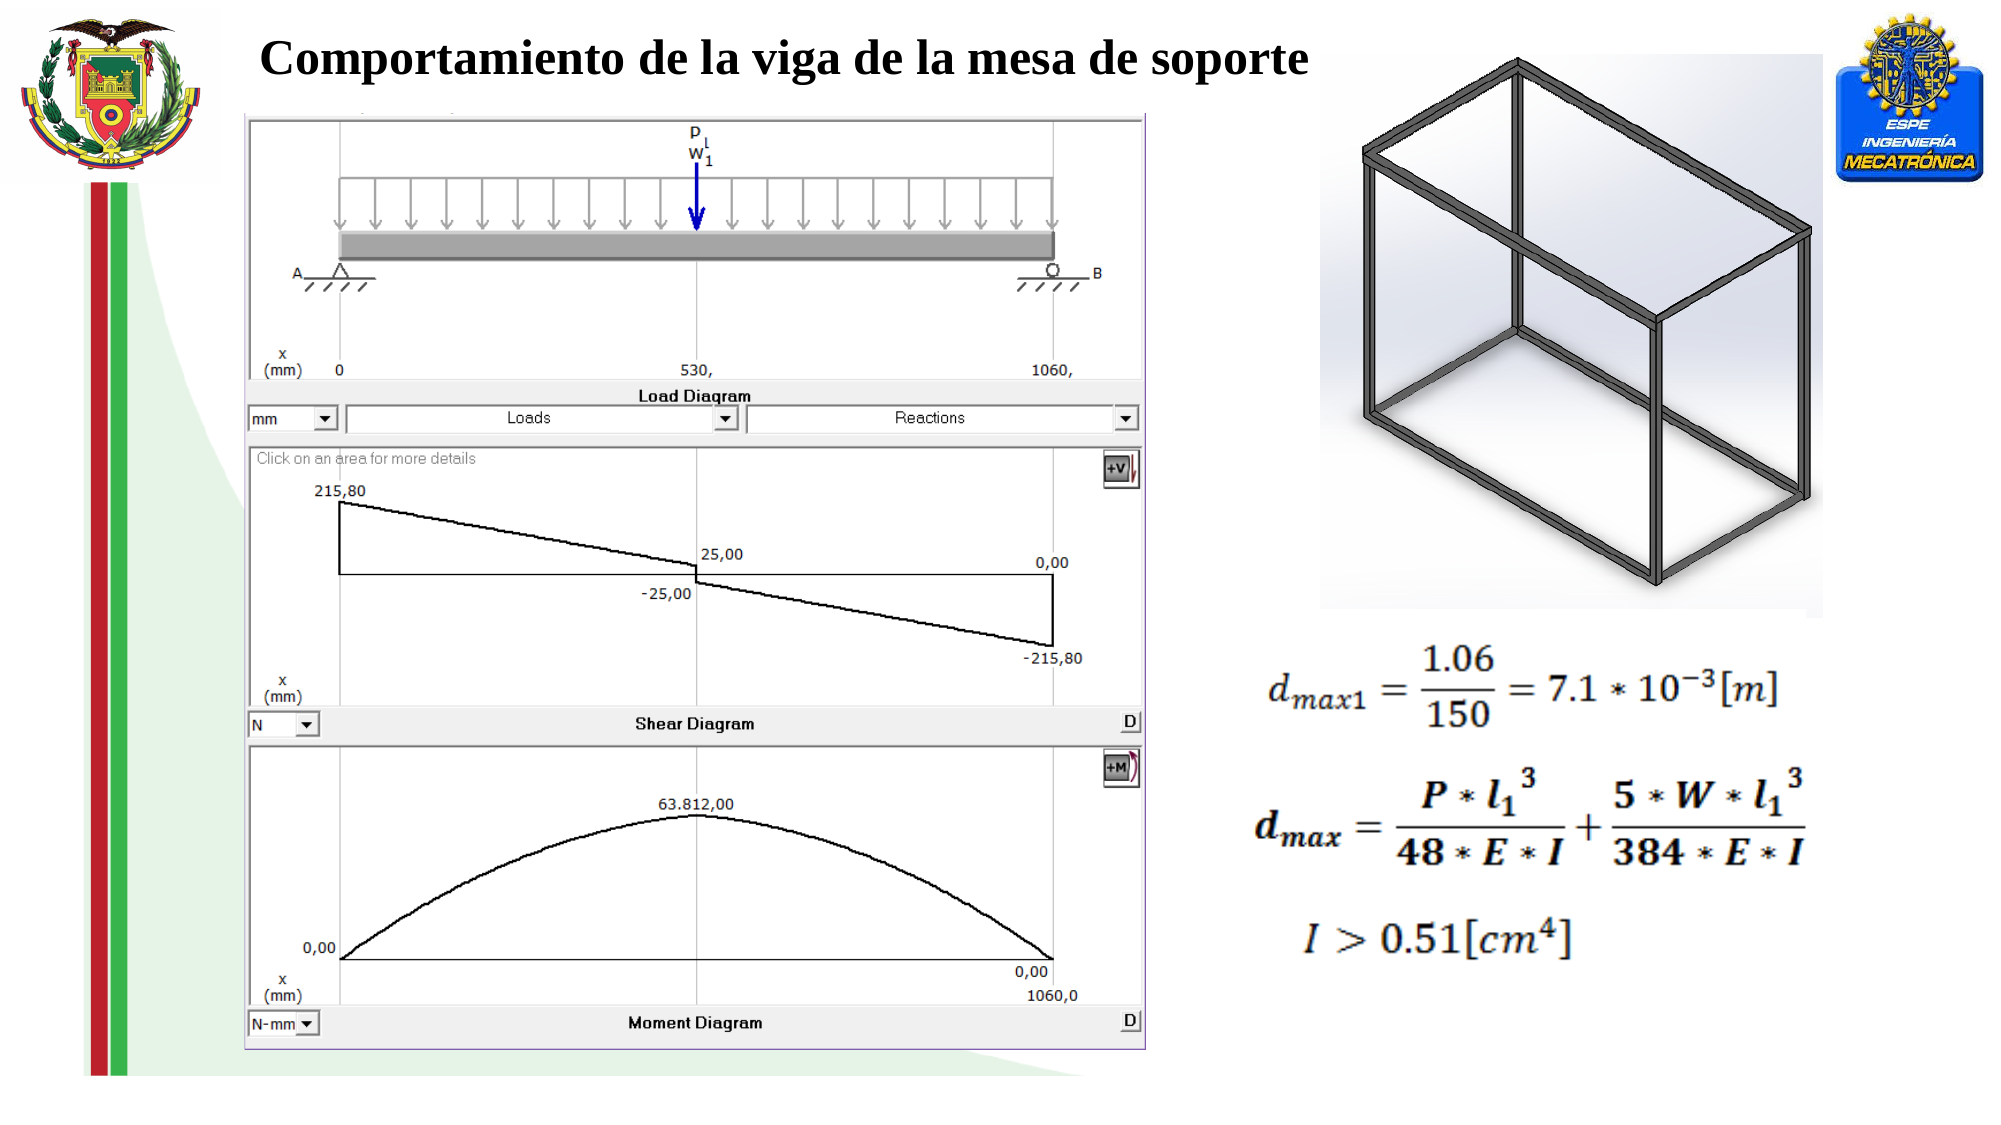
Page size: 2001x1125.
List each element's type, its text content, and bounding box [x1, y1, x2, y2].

picture [0, 7, 1146, 1075]
picture [1239, 54, 1823, 753]
picture [1239, 760, 1838, 994]
picture [1831, 12, 1988, 188]
text_box Comportamiento de la viga de la mesa de soporte [244, 16, 1336, 92]
